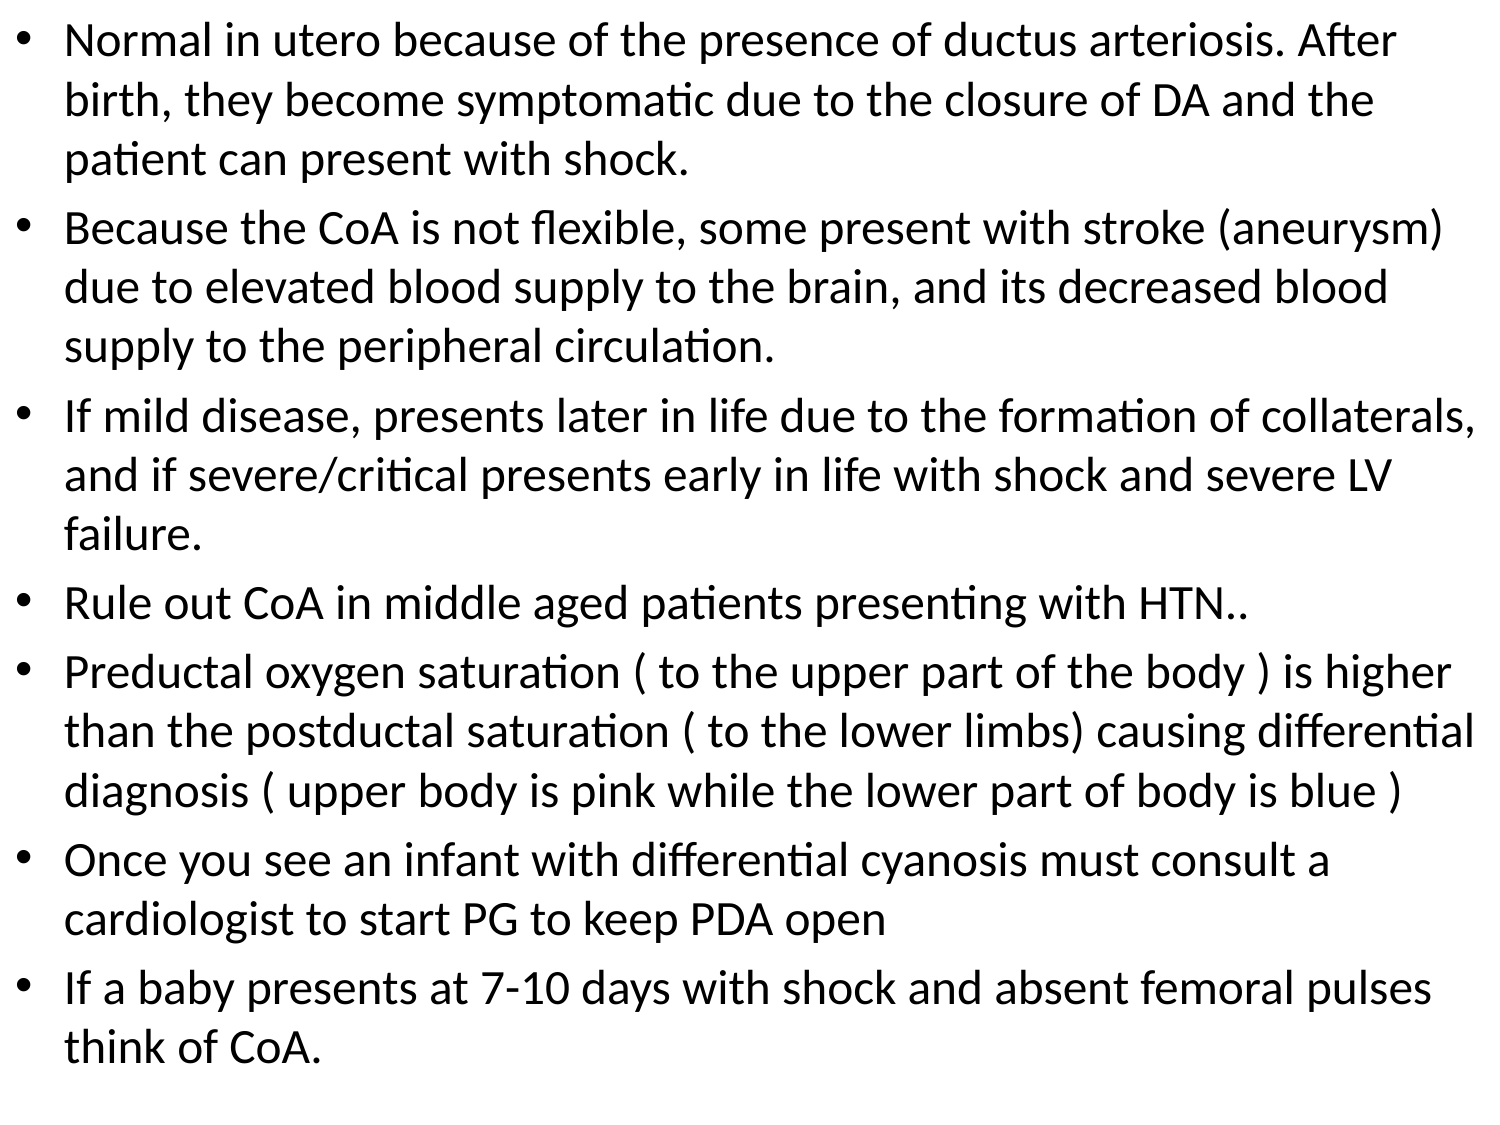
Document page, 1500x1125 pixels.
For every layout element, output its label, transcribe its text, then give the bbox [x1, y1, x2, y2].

list Normal in utero because of the presence of ductus arteriosis. After birth, they become symptomatic due to the closure of DA and the patient can present with shock. Because the CoA is not flexible, some present with stroke (aneurysm) due to elevated blood supply to the brain, and its decreased blood supply to the peripheral circulation. If mild disease, presents later in life due to the formation of collaterals, and if severe/critical presents early in life with shock and severe LV failure. Rule out CoA in middle aged patients presenting with HTN.. Preductal oxygen saturation ( to the upper part of the body ) is higher than the postductal saturation ( to the lower limbs) causing differential diagnosis ( upper body is pink while the lower part of body is blue ) Once you see an infant with differential cyanosis must consult a cardiologist to start PG to keep PDA open If a baby presents at 7-10 days with shock and absent femoral pulses think of CoA. [0, 0, 1500, 1125]
